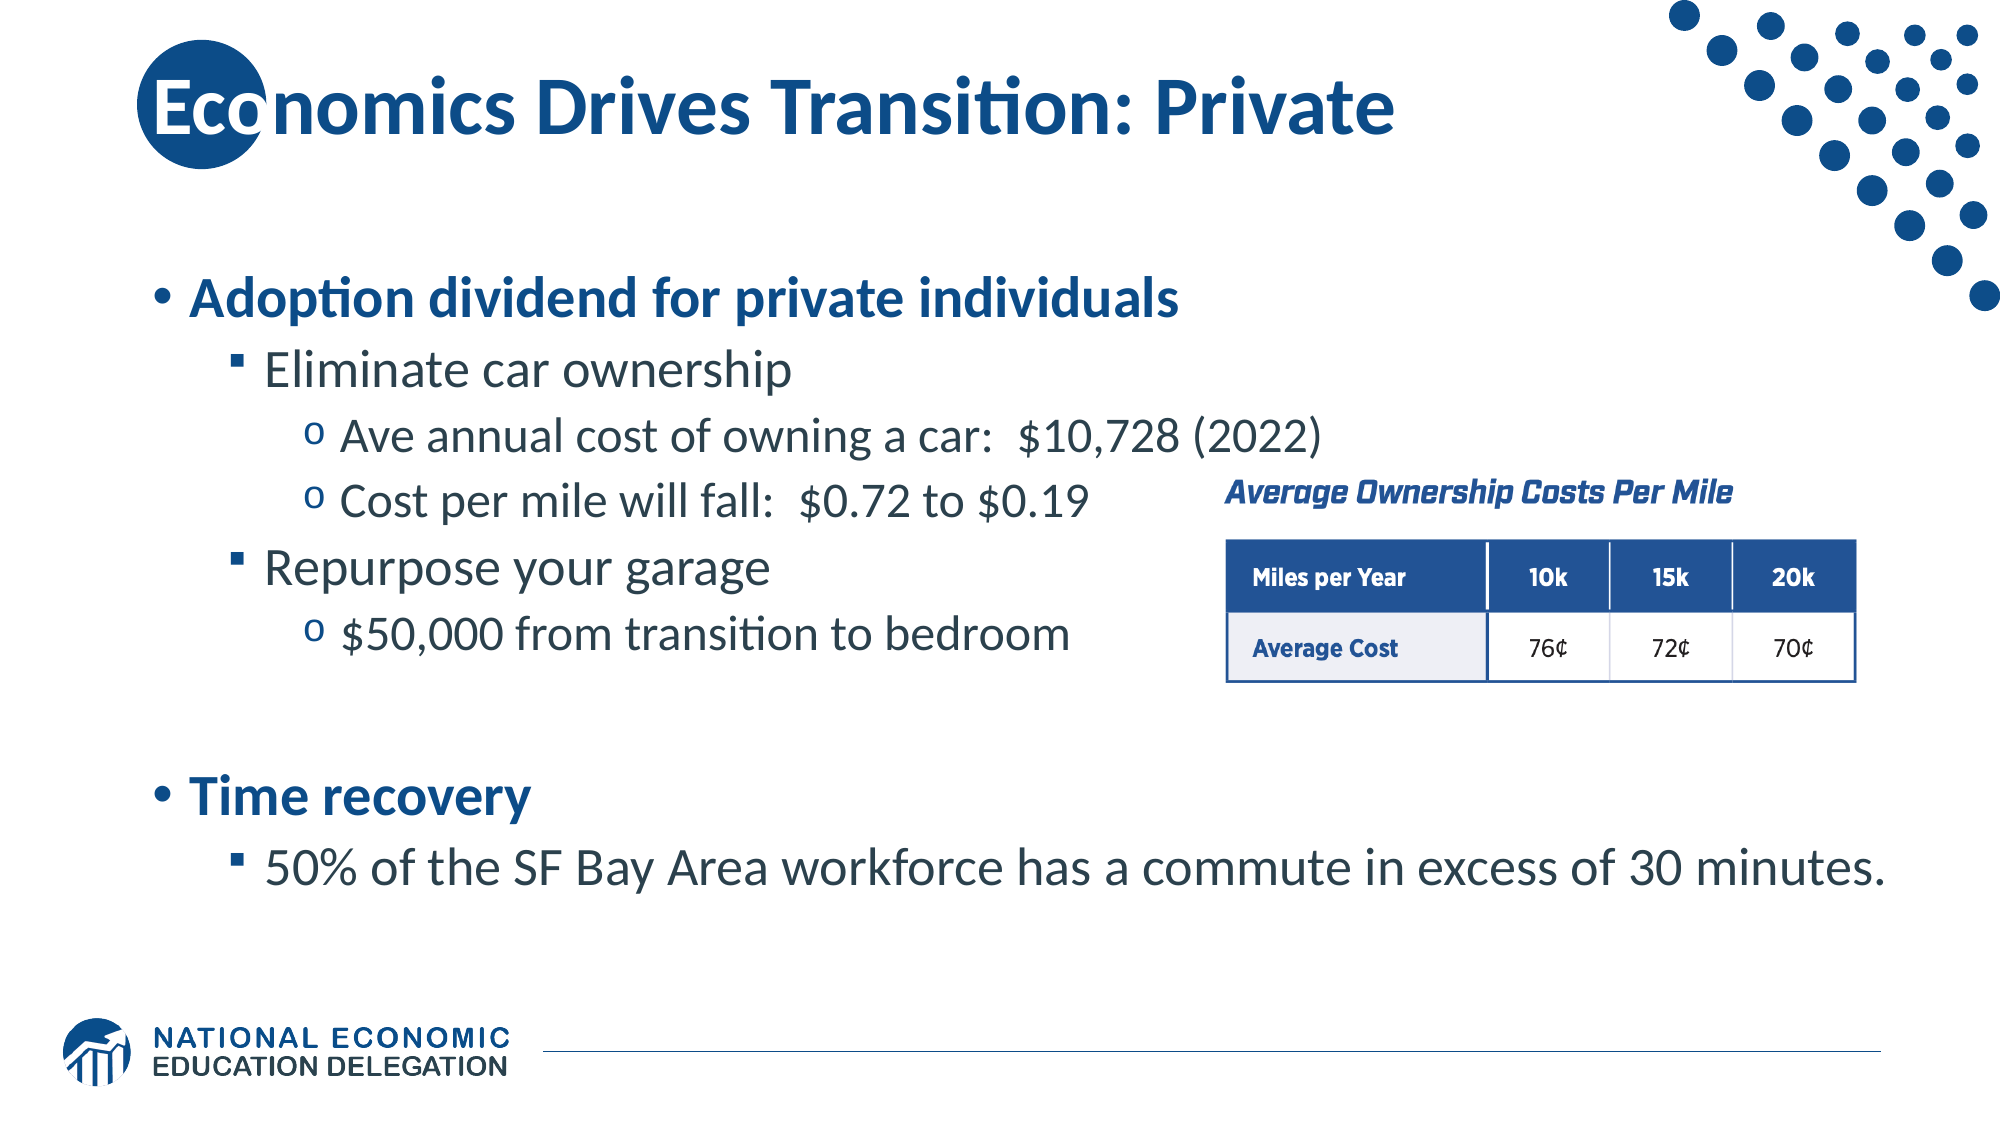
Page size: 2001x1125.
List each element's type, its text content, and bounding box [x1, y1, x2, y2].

picture [1217, 467, 1863, 697]
picture [55, 1013, 520, 1091]
title Economics Drives Transition: Private [137, 35, 1863, 253]
list Adoption dividend for private individuals Eliminate car ownership Ave annual cost of owning a car: $10,728 (2022) Cost per mile will fall: $0.72 to $0.19 Repurpose your garage $50,000 from transition to bedroom Time recovery 50% of the SF Bay Area workforce has a commute in excess of 30 minutes. [137, 257, 1913, 972]
